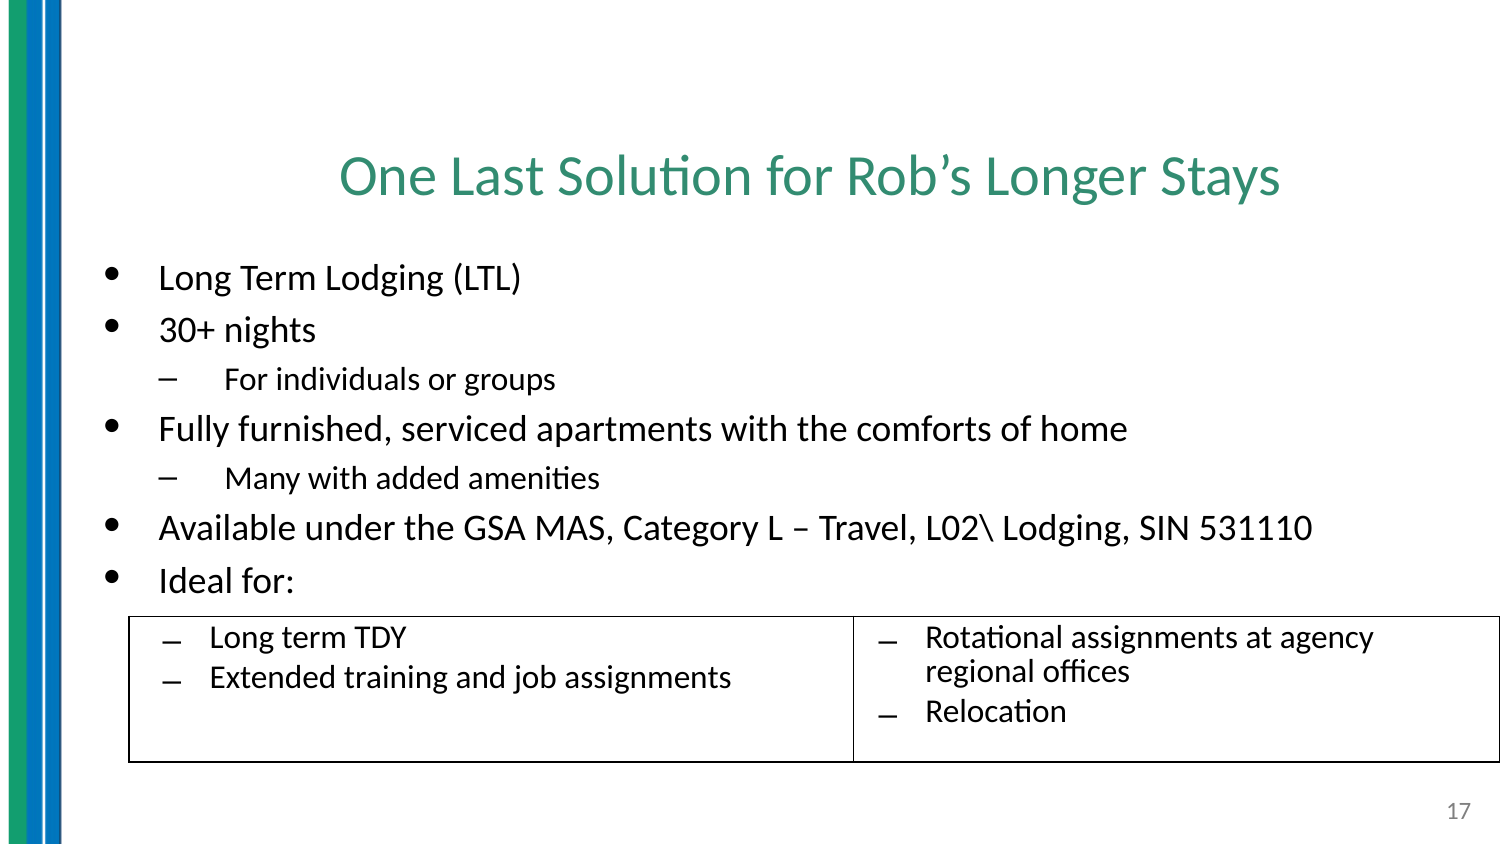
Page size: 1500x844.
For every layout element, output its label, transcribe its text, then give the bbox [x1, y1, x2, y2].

text_box Long Term Lodging (LTL) 30+ nights For individuals or groups Fully furnished, serviced apartments with the comforts of home Many with added amenities Available under the GSA MAS, Category L – Travel, L02\ Lodging, SIN 531110 Ideal for: [87, 245, 1500, 835]
picture [0, 0, 26, 844]
table_header Long term TDY Extended training and job assignments [130, 617, 853, 761]
picture [29, 0, 1500, 844]
table_header Rotational assignments at agency regional offices Relocation [854, 617, 1499, 761]
title One Last Solution for Rob’s Longer Stays [173, 115, 1448, 229]
